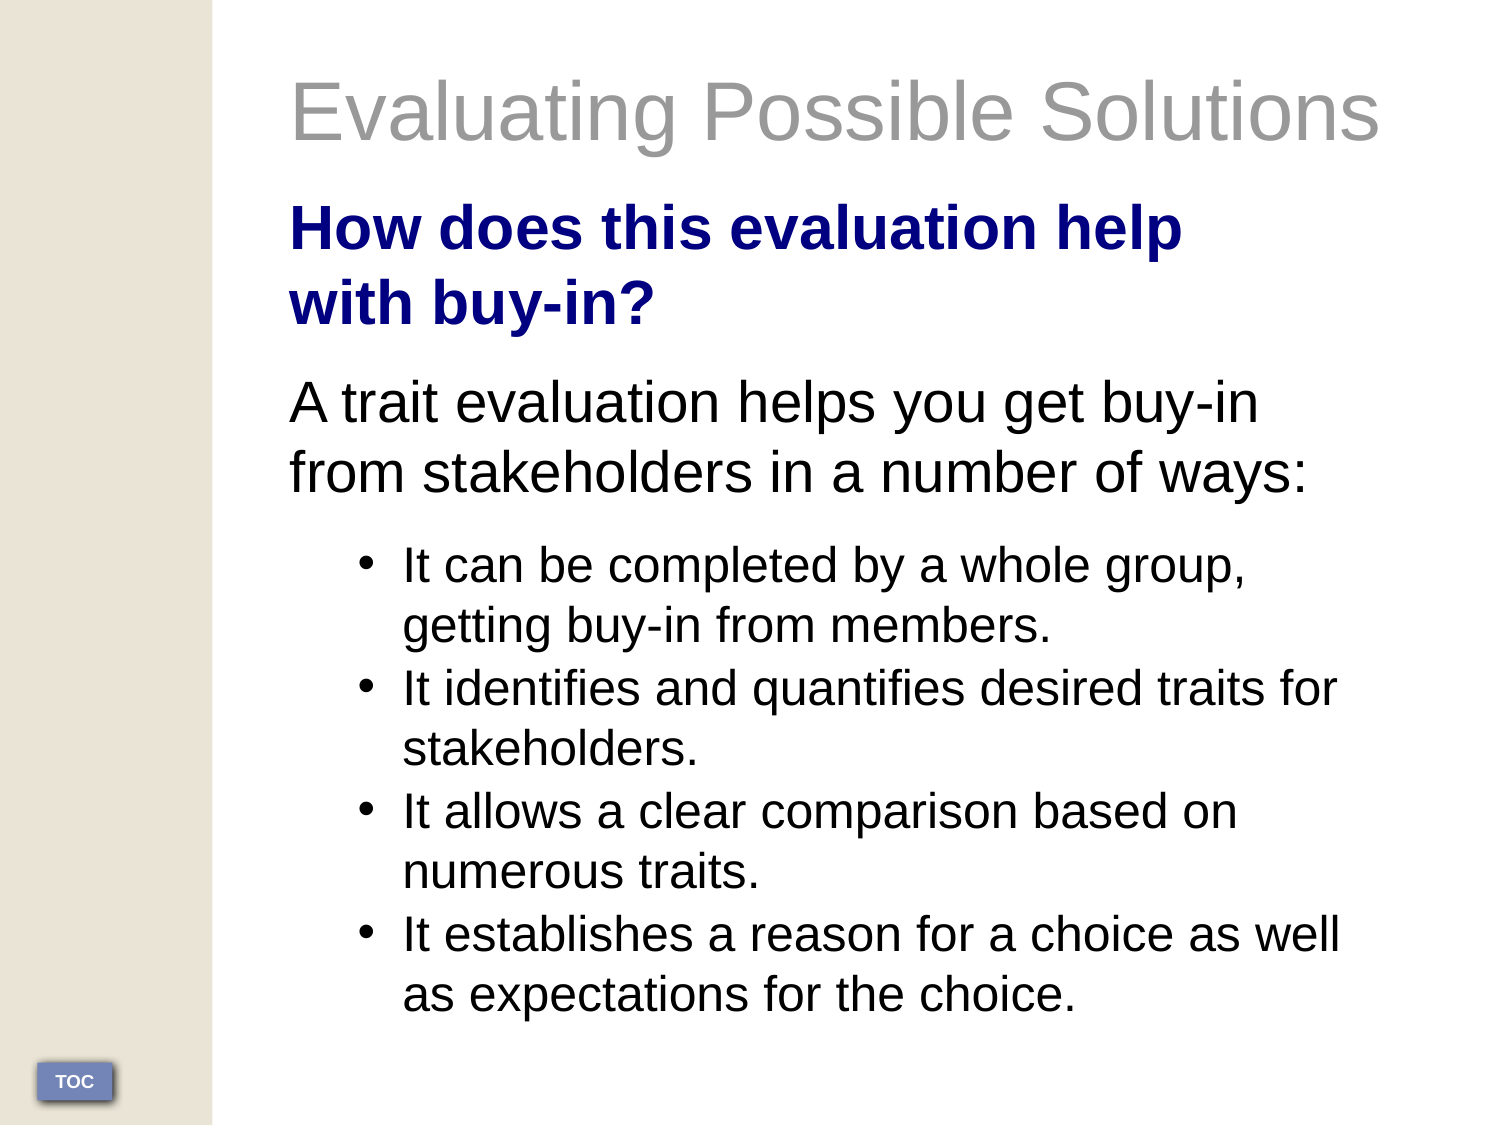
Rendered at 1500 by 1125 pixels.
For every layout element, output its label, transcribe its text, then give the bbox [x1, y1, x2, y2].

text_box Evaluating Possible Solutions How does this evaluation help with buy-in? A trait evaluation helps you get buy-in from stakeholders in a number of ways: [275, 50, 1406, 538]
text_box It can be completed by a whole group, getting buy-in from members. It identifies and quantifies desired traits for stakeholders. It allows a clear comparison based on numerous traits. It establishes a reason for a choice as well as expectations for the choice. [275, 538, 1406, 1038]
